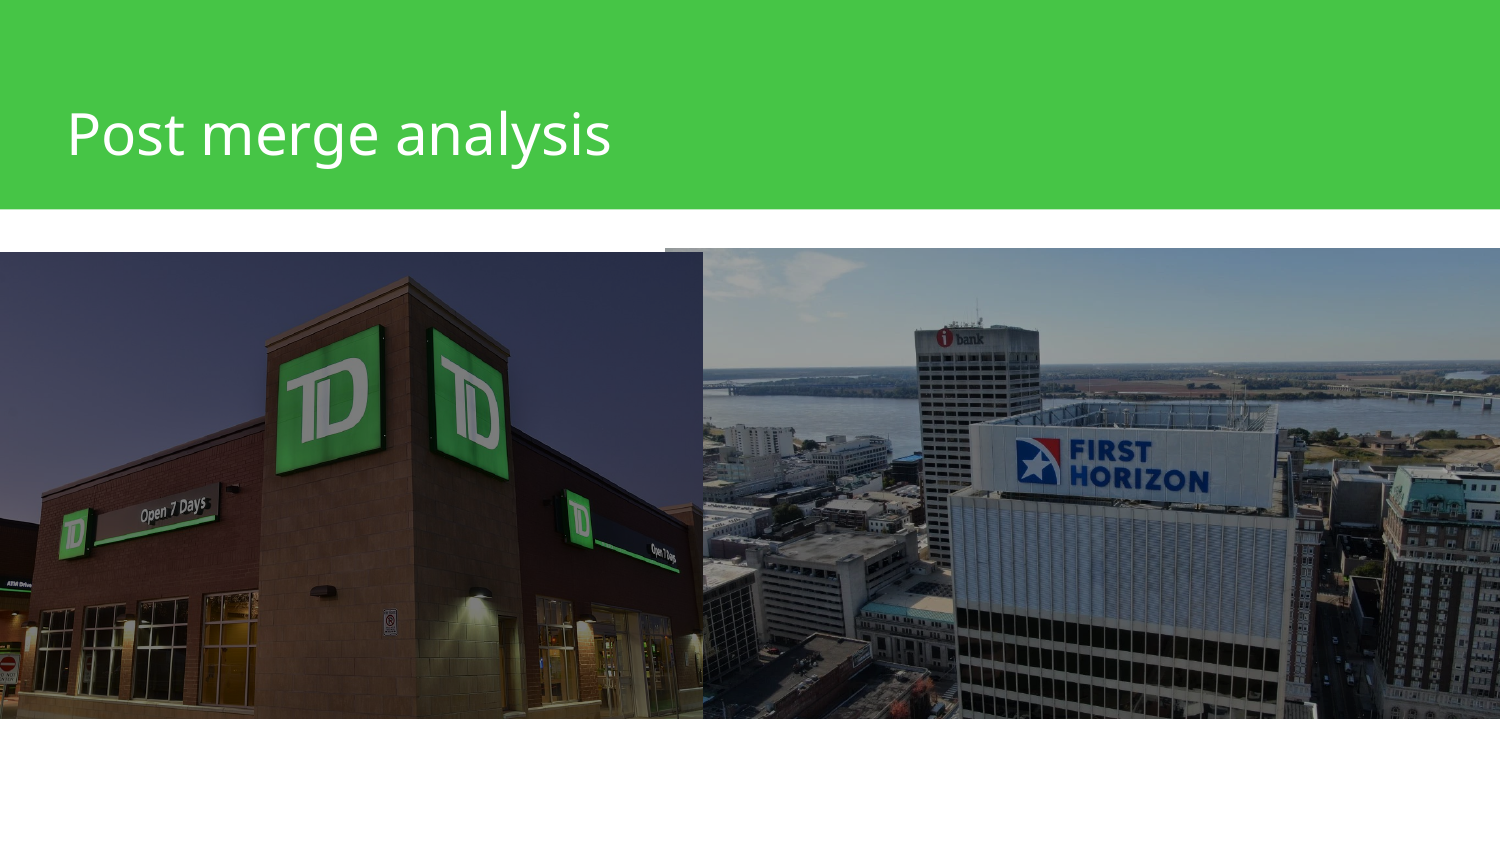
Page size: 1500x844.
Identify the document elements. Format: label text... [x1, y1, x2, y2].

title Post merge analysis [51, 82, 1449, 185]
picture [0, 248, 1500, 719]
